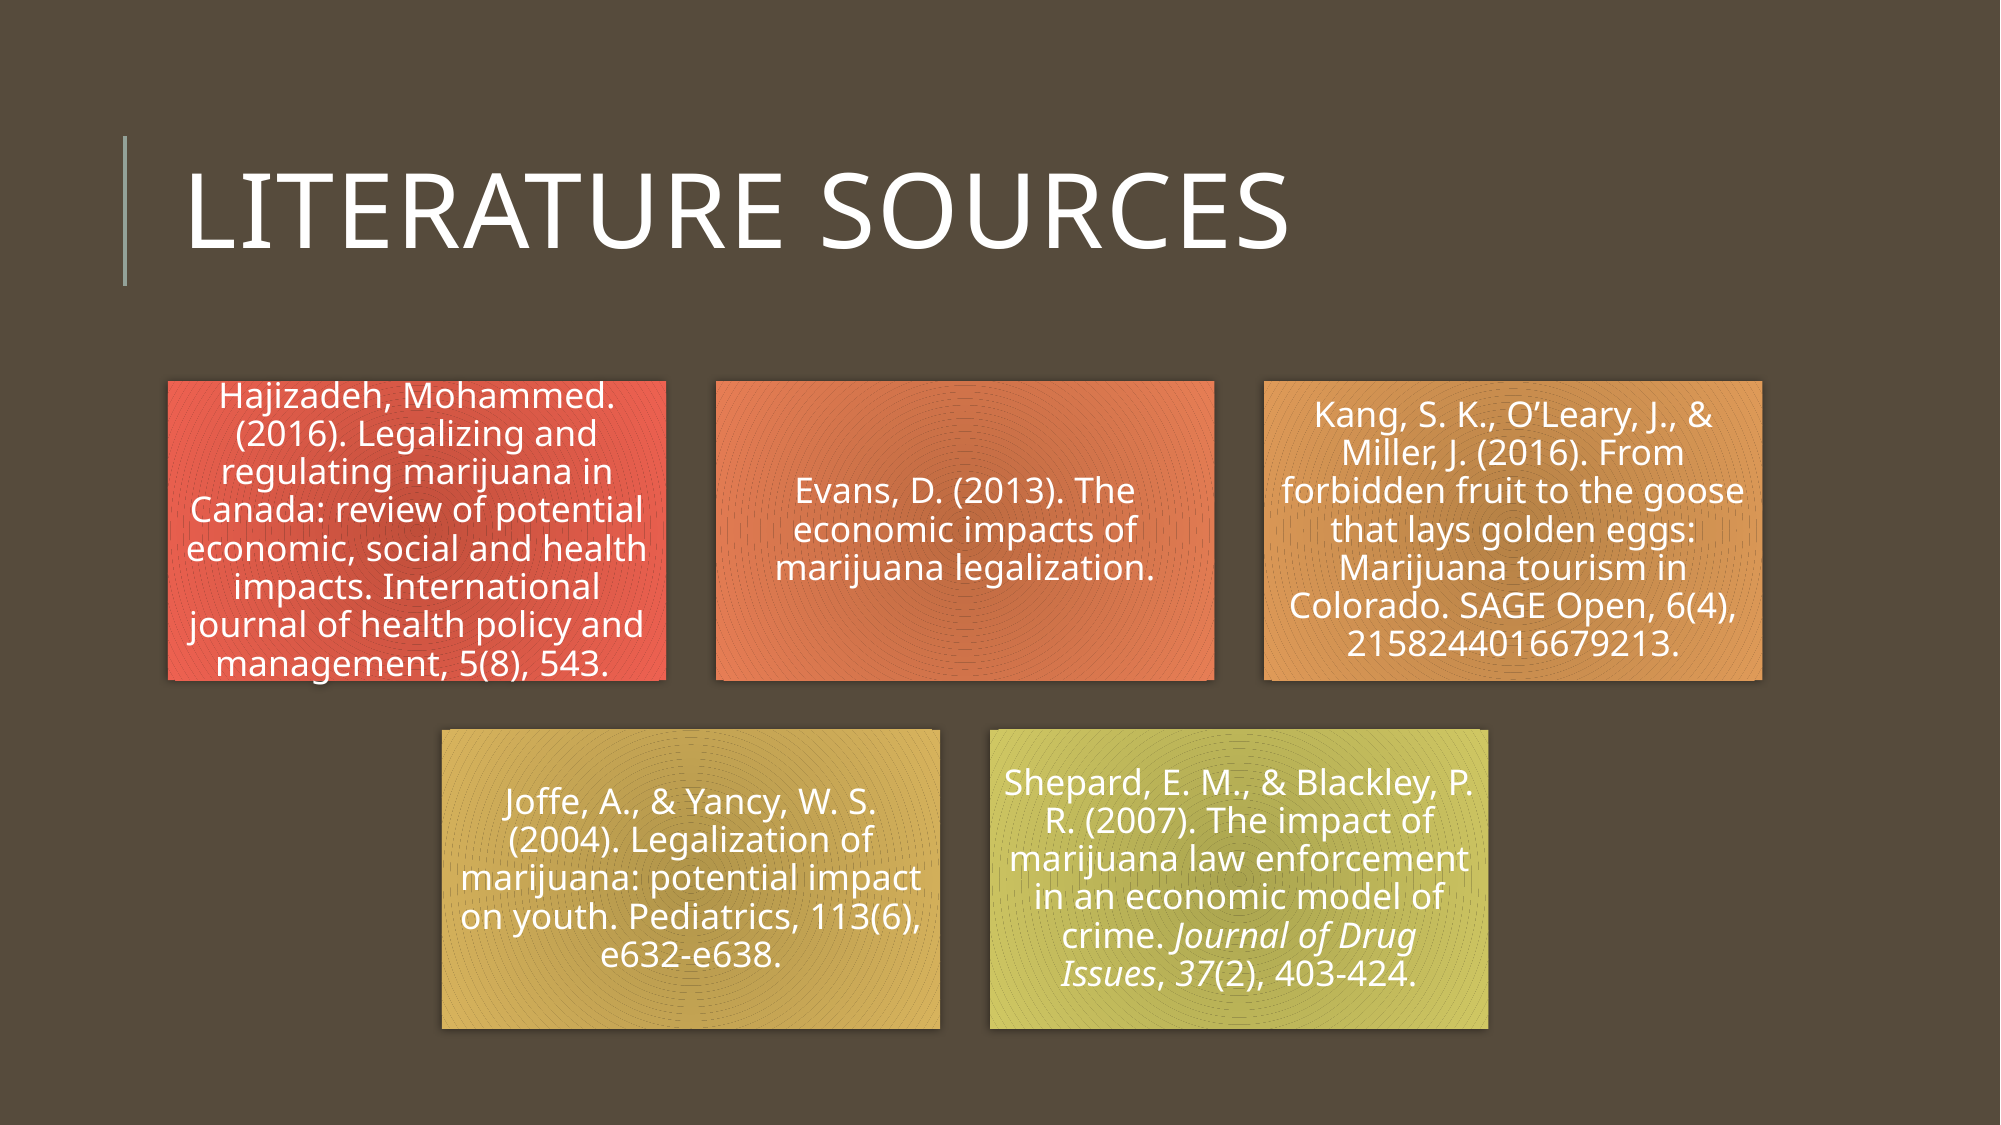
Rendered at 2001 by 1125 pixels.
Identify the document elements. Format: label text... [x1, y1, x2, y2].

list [167, 374, 1763, 1036]
title Literature Sources [168, 96, 1763, 342]
